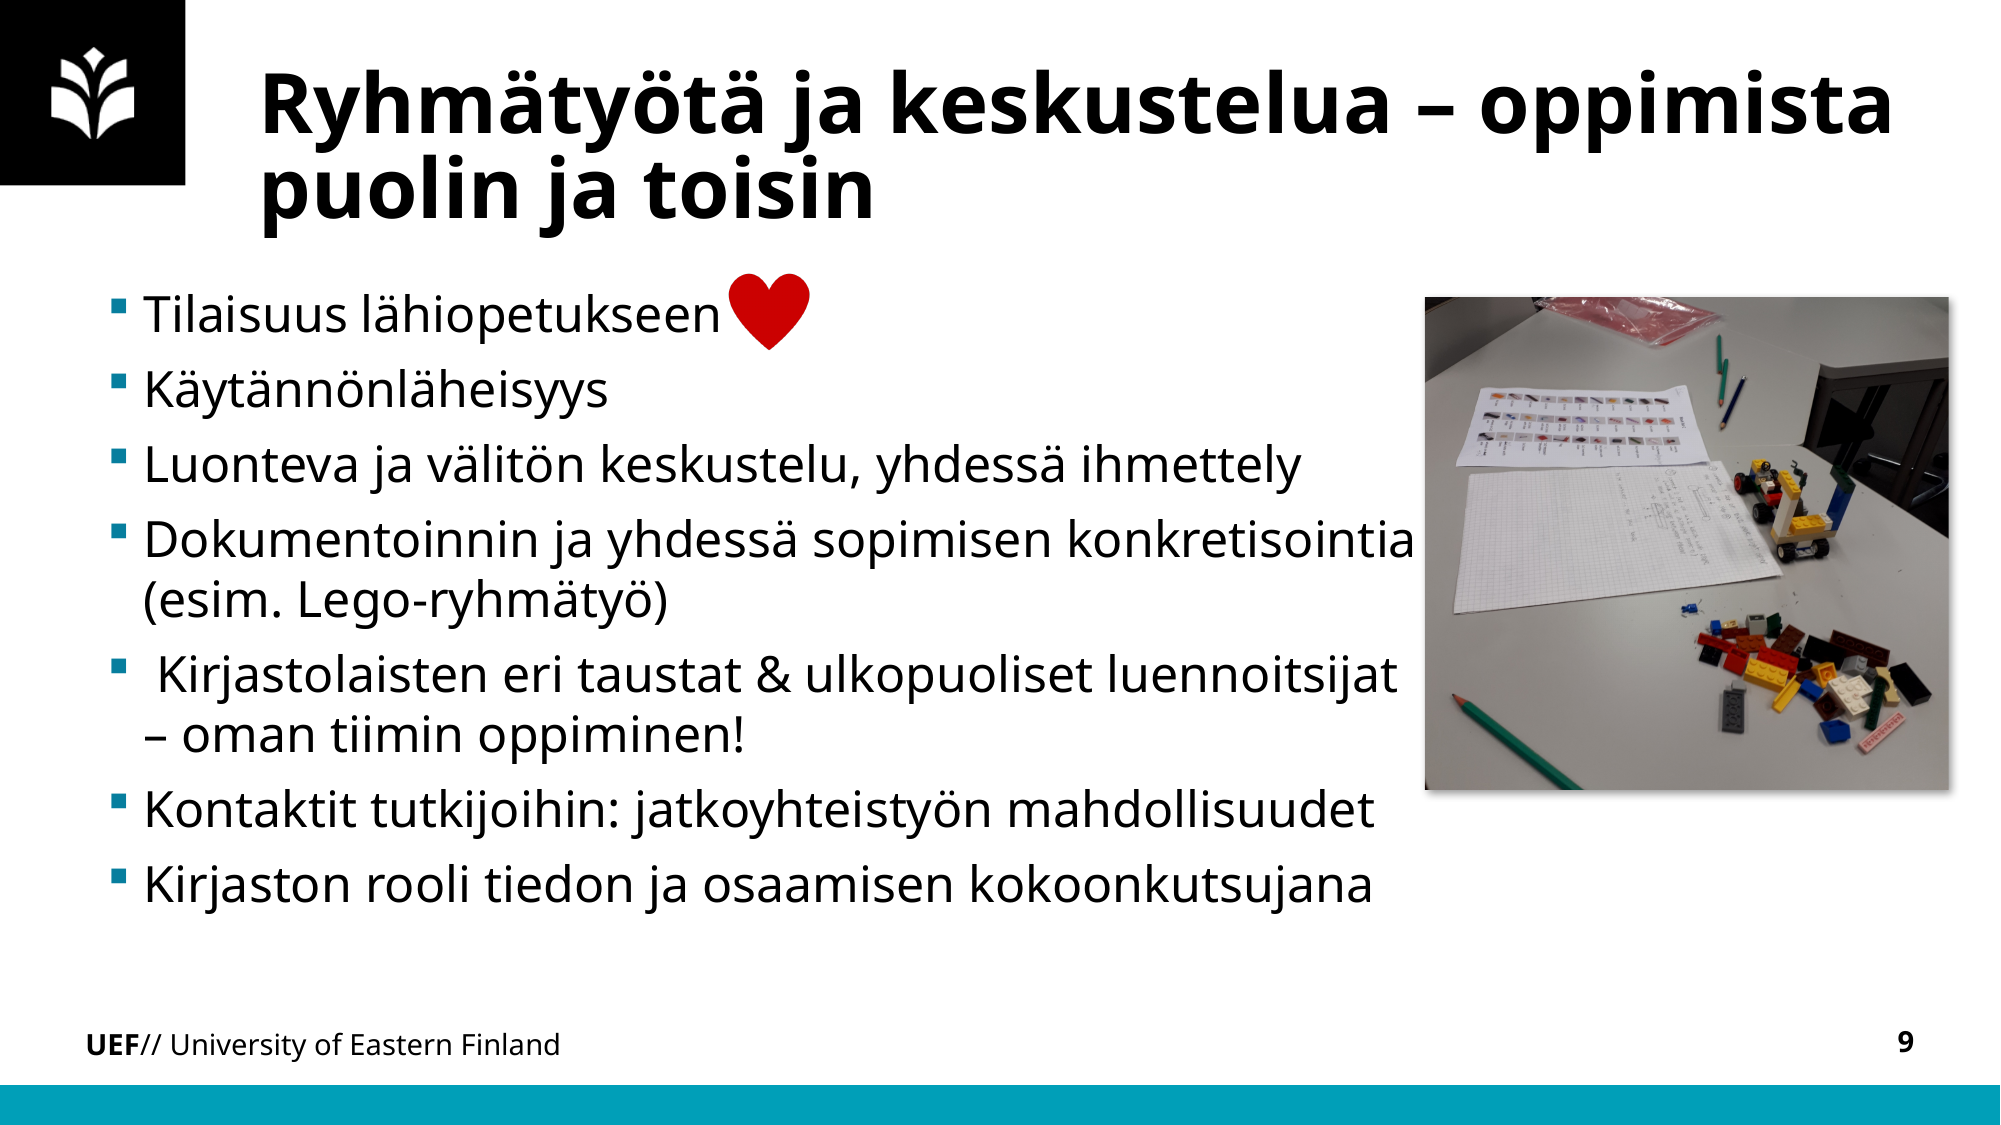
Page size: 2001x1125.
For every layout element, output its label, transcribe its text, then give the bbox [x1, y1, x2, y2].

picture [1425, 280, 1949, 806]
list Tilaisuus lähiopetukseen Käytännönläheisyys Luonteva ja välitön keskustelu, yhdessä ihmettely Dokumentoinnin ja yhdessä sopimisen konkretisointia (esim. Lego-ryhmätyö) Kirjastolaisten eri taustat & ulkopuoliset luennoitsijat – oman tiimin oppiminen! Kontaktit tutkijoihin: jatkoyhteistyön mahdollisuudet Kirjaston rooli tiedon ja osaamisen kokoonkutsujana [92, 275, 1447, 1001]
title Ryhmätyötä ja keskustelua – oppimista puolin ja toisin [243, 57, 1914, 224]
slide_number 9 [1827, 1019, 1930, 1067]
picture [712, 255, 826, 369]
